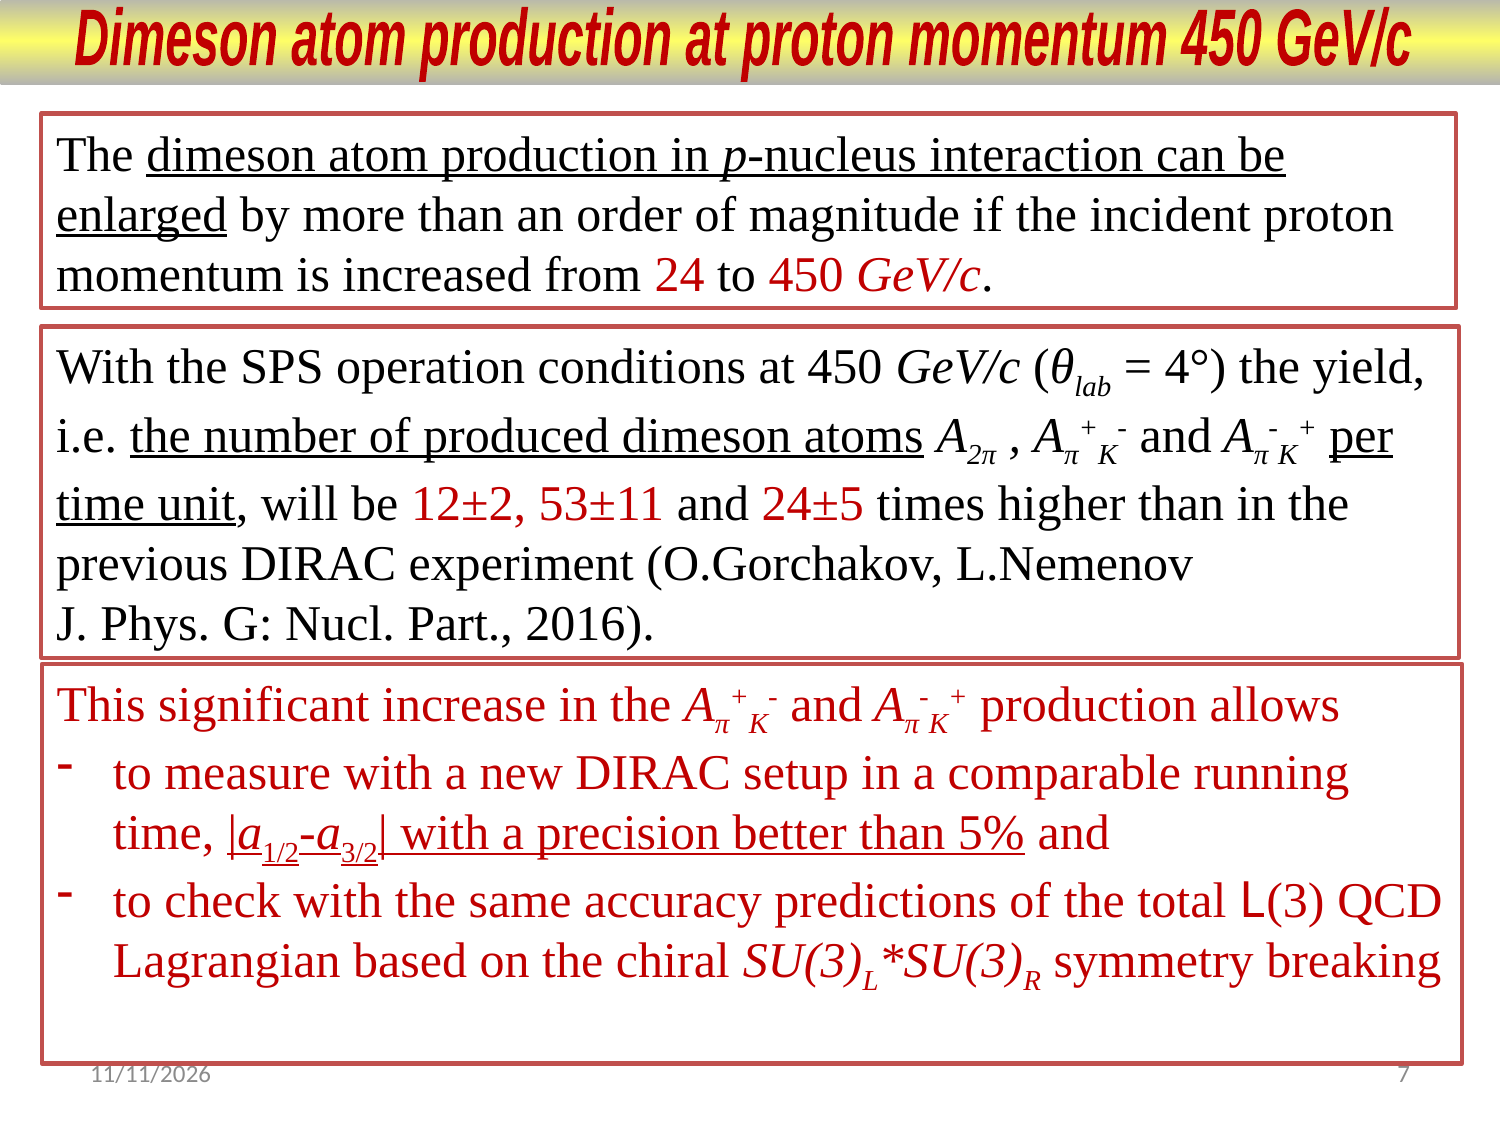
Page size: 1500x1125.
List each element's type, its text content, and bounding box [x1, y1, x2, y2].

text_box 2/27/2017 [75, 1066, 425, 1103]
text_box With the SPS operation conditions at 450 GeV/c (θlab = 4°) the yield, i.e. the number of produced dimeson atoms A2π , Aπ+K- and Aπ-K+ per time unit, will be 12±2, 53±11 and 24±5 times higher than in the previous DIRAC experiment (O.Gorchakov, L.Nemenov J. Phys. G: Nucl. Part., 2016). [39, 324, 1461, 660]
text_box The dimeson atom production in p-nucleus interaction can be enlarged by more than an order of magnitude if the incident proton momentum is increased from 24 to 450 GeV/c. [39, 111, 1458, 310]
text_box This significant increase in the Aπ+K- and Aπ-K+ production allows to measure with a new DIRAC setup in a comparable running time, |a1/2-a3/2| with a precision better than 5% and to check with the same accuracy predictions of the total L(3) QCD Lagrangian based on the chiral SU(3)L*SU(3)R symmetry breaking [40, 662, 1464, 1066]
text_box [0, 0, 1500, 85]
slide_number 7 [1074, 1066, 1425, 1103]
